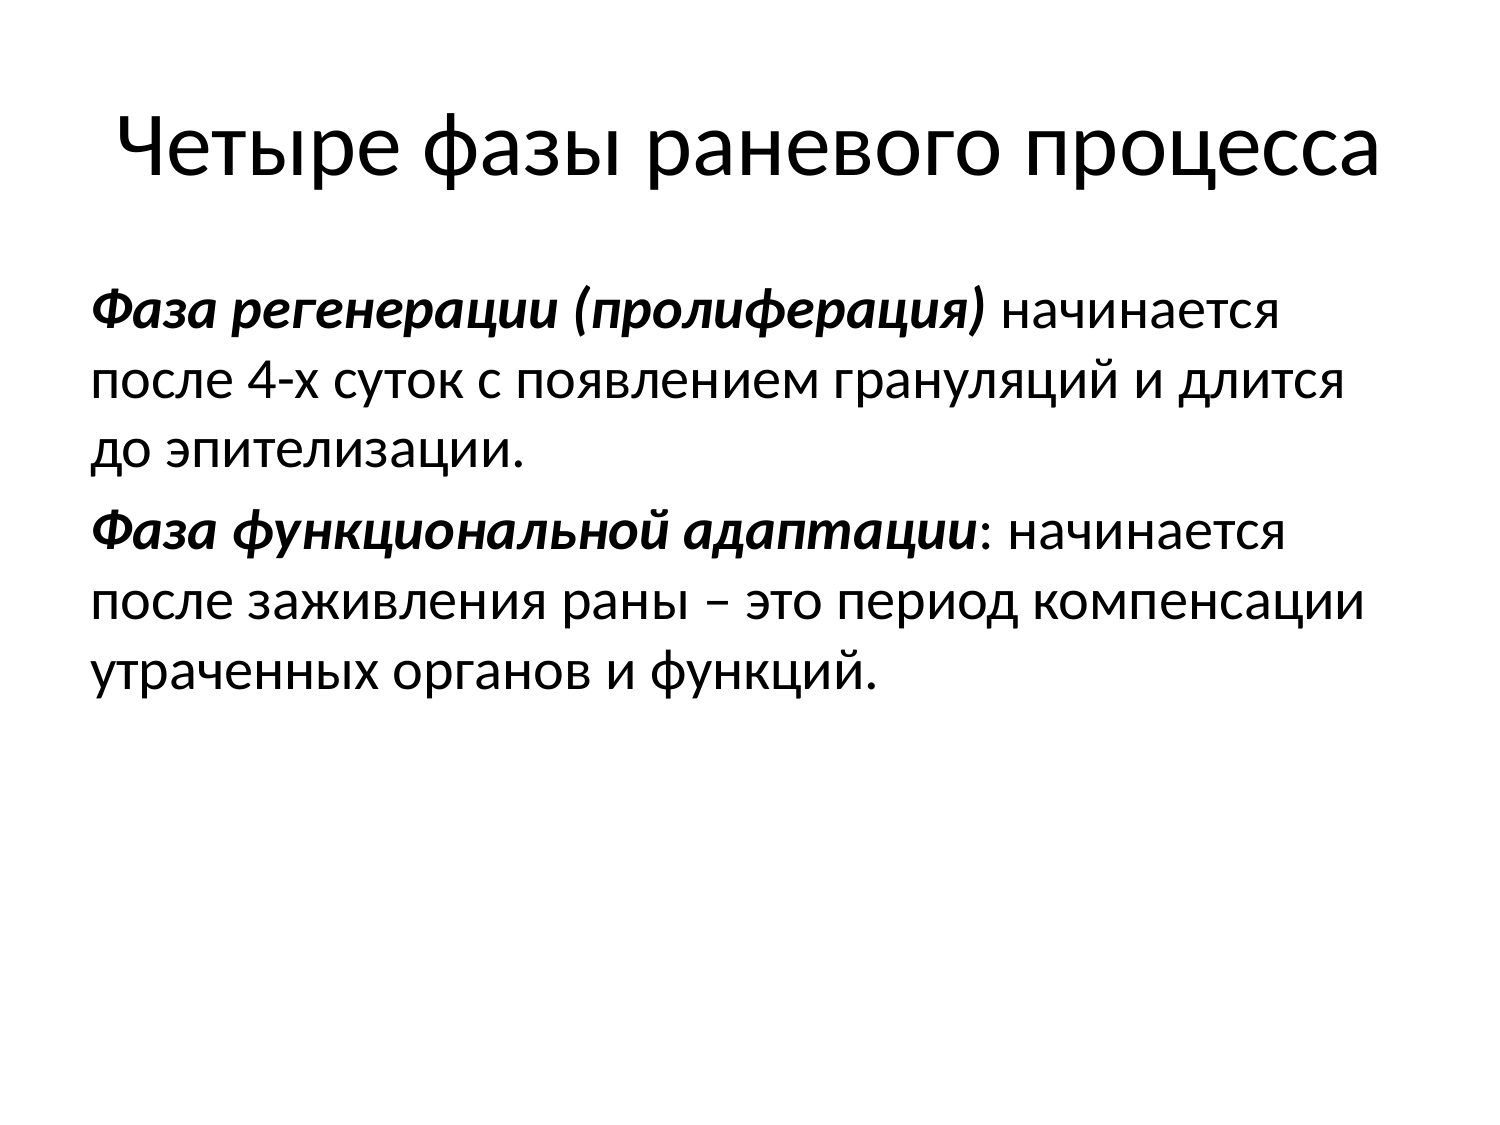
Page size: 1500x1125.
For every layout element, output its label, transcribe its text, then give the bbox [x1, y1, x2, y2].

list Фаза регенерации (пролиферация) начинается после 4-х суток с появлением грануляций и длится до эпителизации. Фаза функциональной адаптации: начинается после заживления раны – это период компенсации утраченных органов и функций. [75, 262, 1425, 1005]
title Четыре фазы раневого процесса [75, 45, 1425, 233]
